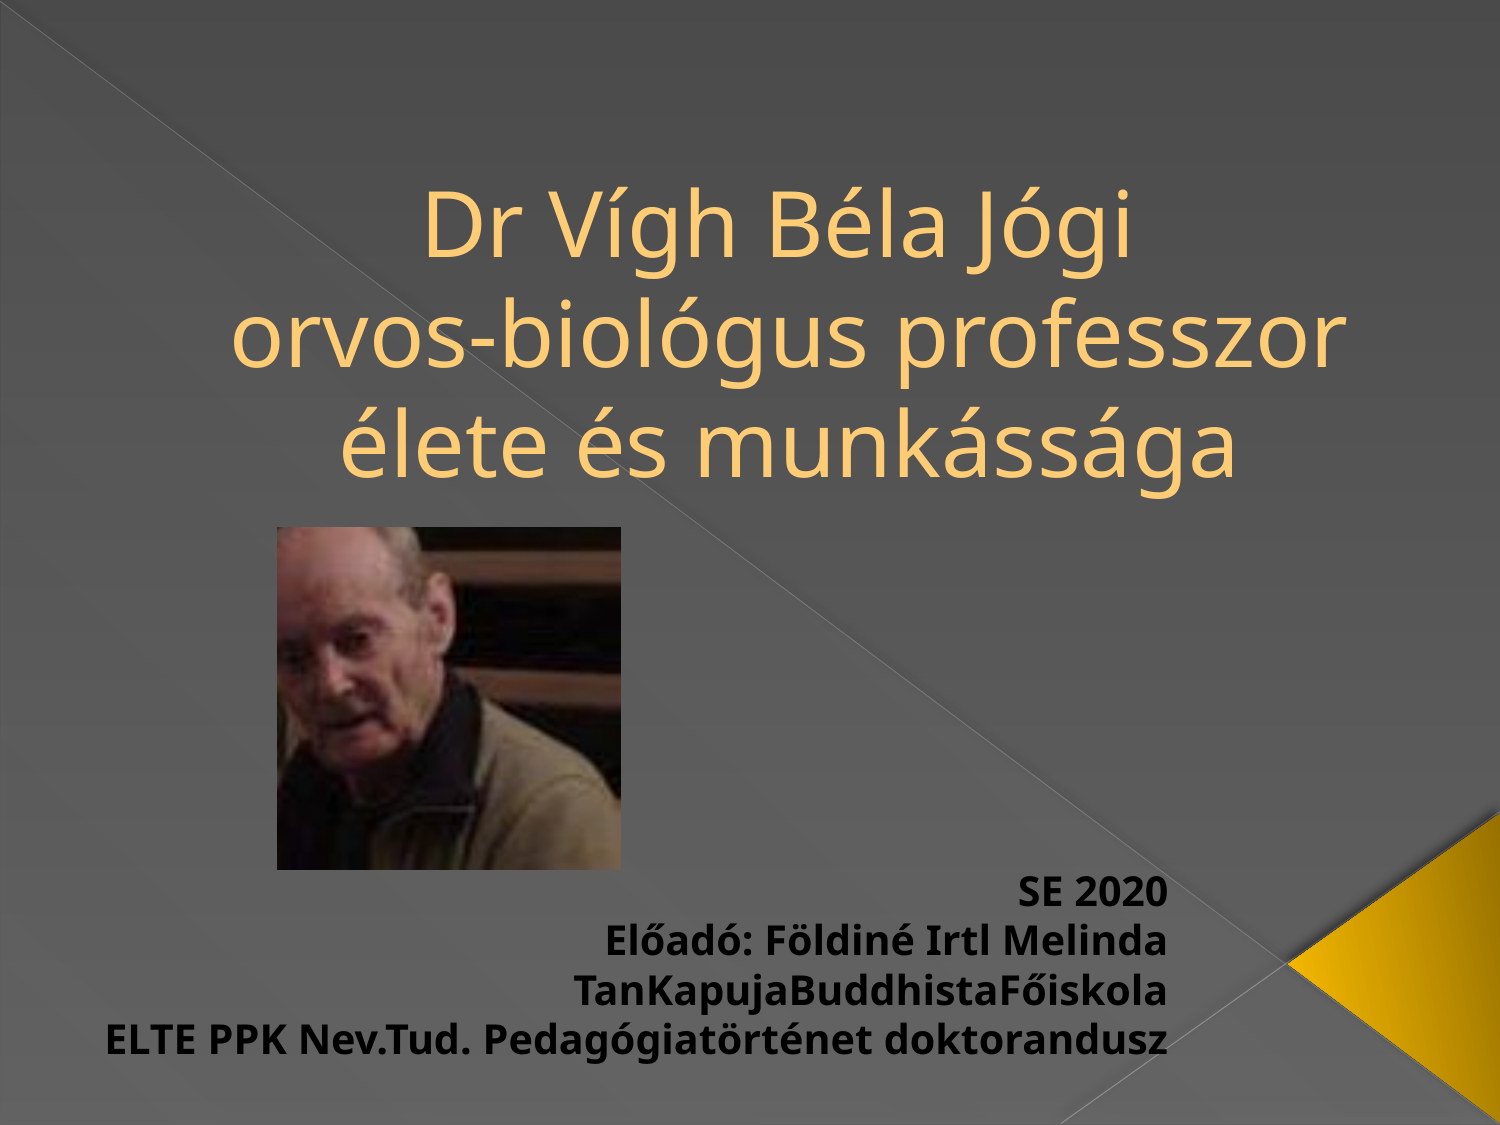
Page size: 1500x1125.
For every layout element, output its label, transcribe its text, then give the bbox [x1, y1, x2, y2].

picture [277, 526, 621, 870]
subtitle SE 2020 Előadó: Földiné Irtl Melinda TanKapujaBuddhistaFőiskola ELTE PPK Nev.Tud. Pedagógiatörténet doktorandusz [76, 857, 1188, 1083]
title Dr Vígh Béla Jógi orvos-biológus professzor élete és munkássága [88, 127, 1412, 504]
